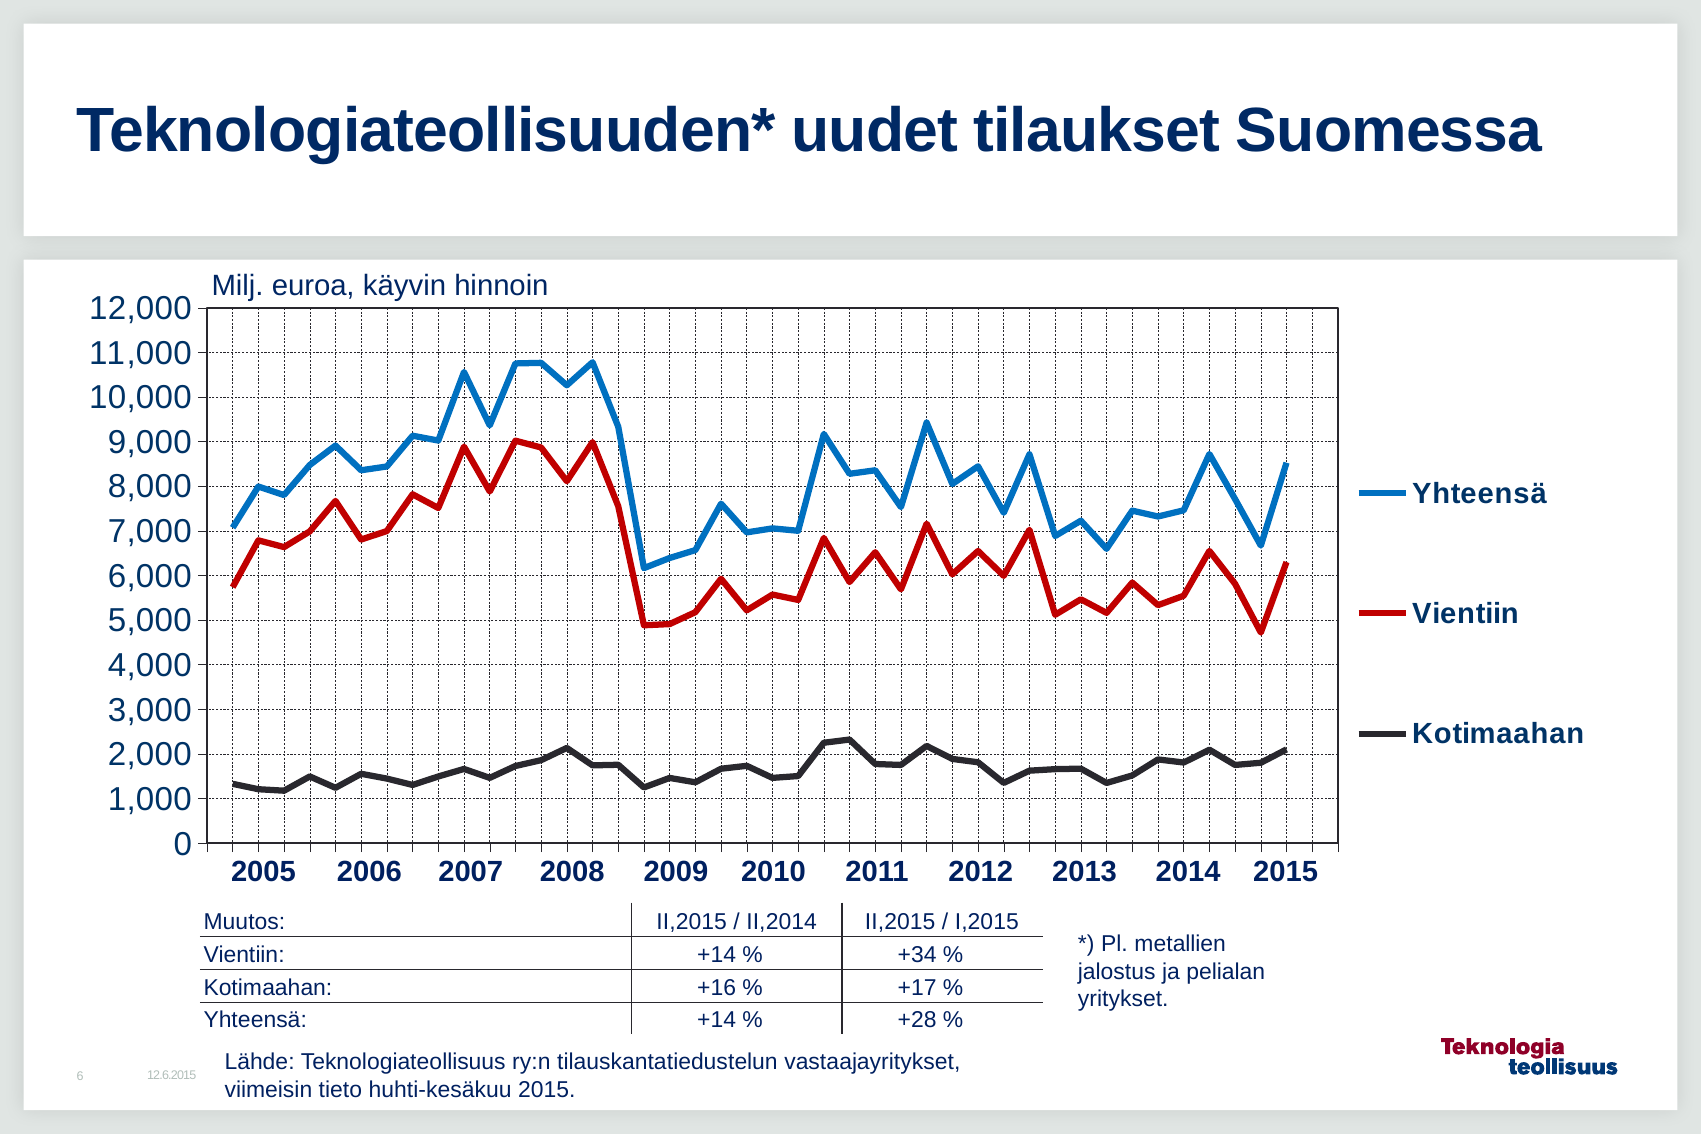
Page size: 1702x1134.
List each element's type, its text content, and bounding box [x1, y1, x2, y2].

text_box *) Pl. metallien jalostus ja pelialan yritykset. [1063, 921, 1313, 1019]
table_cell +17 % [843, 970, 1041, 1002]
table_cell +28 % [843, 1003, 1041, 1034]
table_header II,2015 / II,2014 [632, 915, 841, 936]
chart [35, 262, 1607, 904]
slide_number 6 [70, 1063, 141, 1087]
text_box Lähde: Teknologiateollisuus ry:n tilauskantatiedustelun vastaajayritykset, viimeisin tieto huhti-kesäkuu 2015. [212, 1040, 1263, 1108]
table_cell Kotimaahan: [202, 970, 631, 1002]
table_cell +14 % [632, 937, 841, 969]
table_cell Yhteensä: [202, 1003, 631, 1034]
table_cell Vientiin: [202, 937, 631, 969]
title Teknologiateollisuuden* uudet tilaukset Suomessa [70, 47, 1631, 213]
table_header II,2015 / I,2015 [843, 915, 1041, 936]
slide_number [141, 1063, 212, 1087]
table_cell +34 % [843, 937, 1041, 969]
table_cell +16 % [632, 970, 841, 1002]
table_cell +14 % [632, 1003, 841, 1034]
table_header Muutos: [202, 915, 631, 936]
